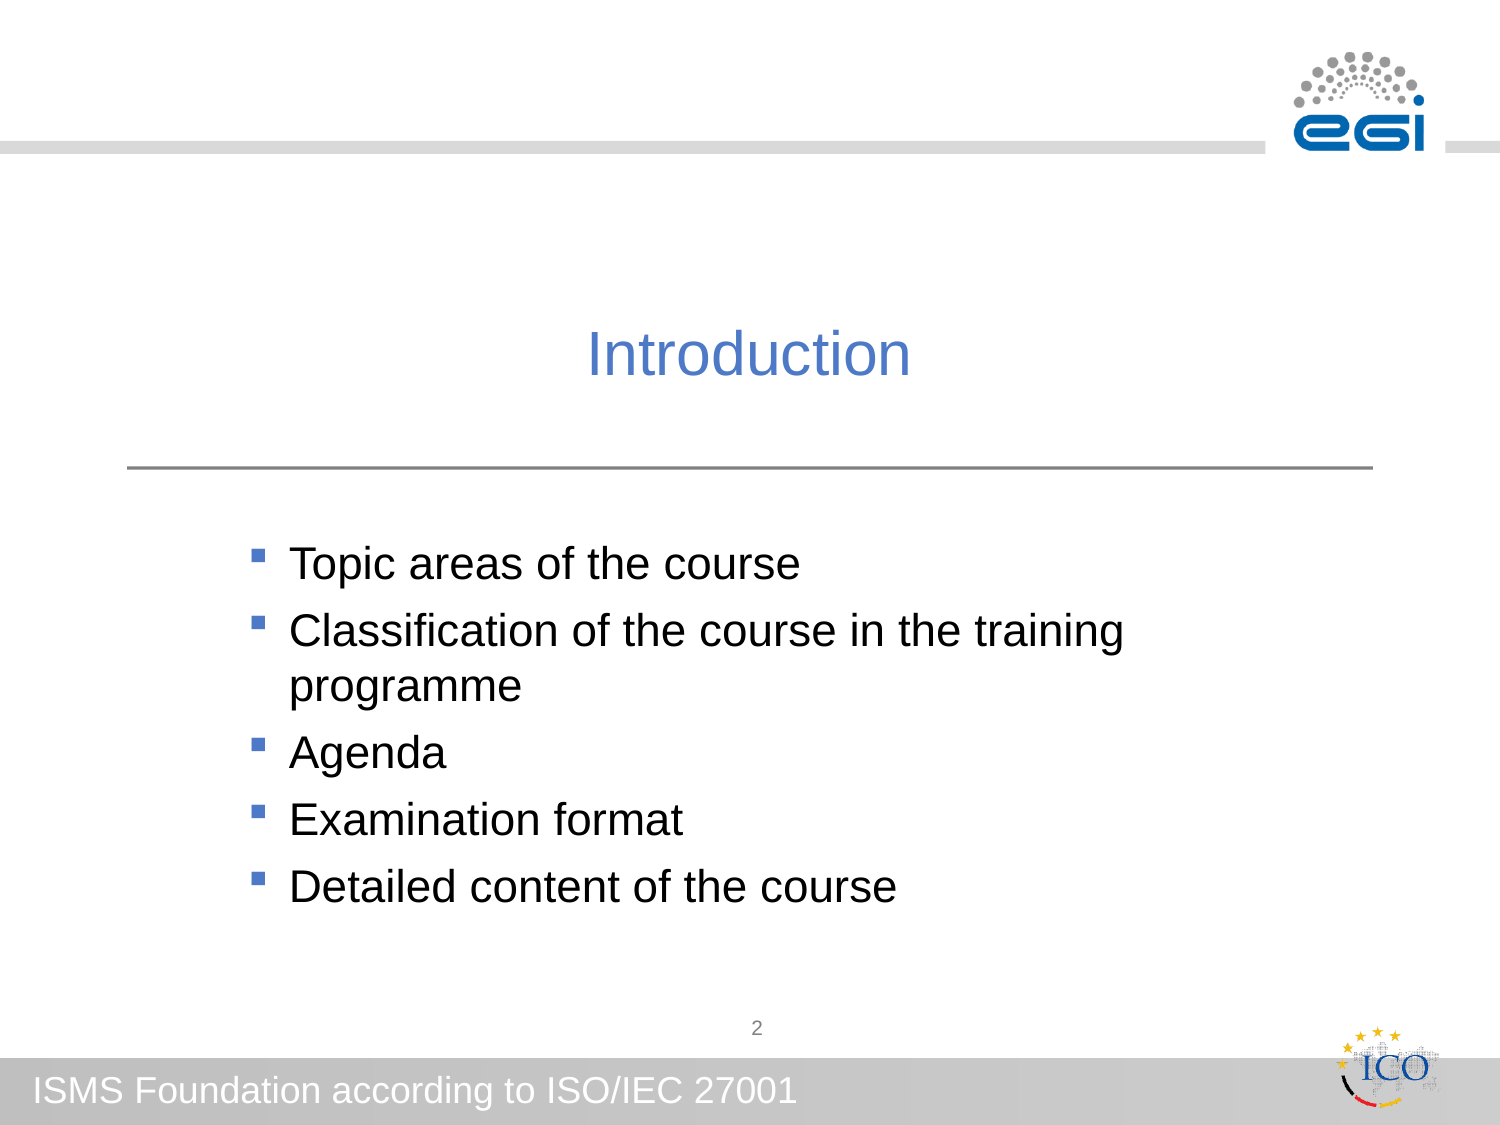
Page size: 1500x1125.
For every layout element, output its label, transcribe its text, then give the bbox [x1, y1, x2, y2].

picture [1336, 1025, 1441, 1108]
picture [1293, 42, 1424, 173]
title Introduction [74, 184, 1426, 443]
text_box Topic areas of the course Classification of the course in the training programme Agenda Examination format Detailed content of the course [230, 527, 1329, 1024]
